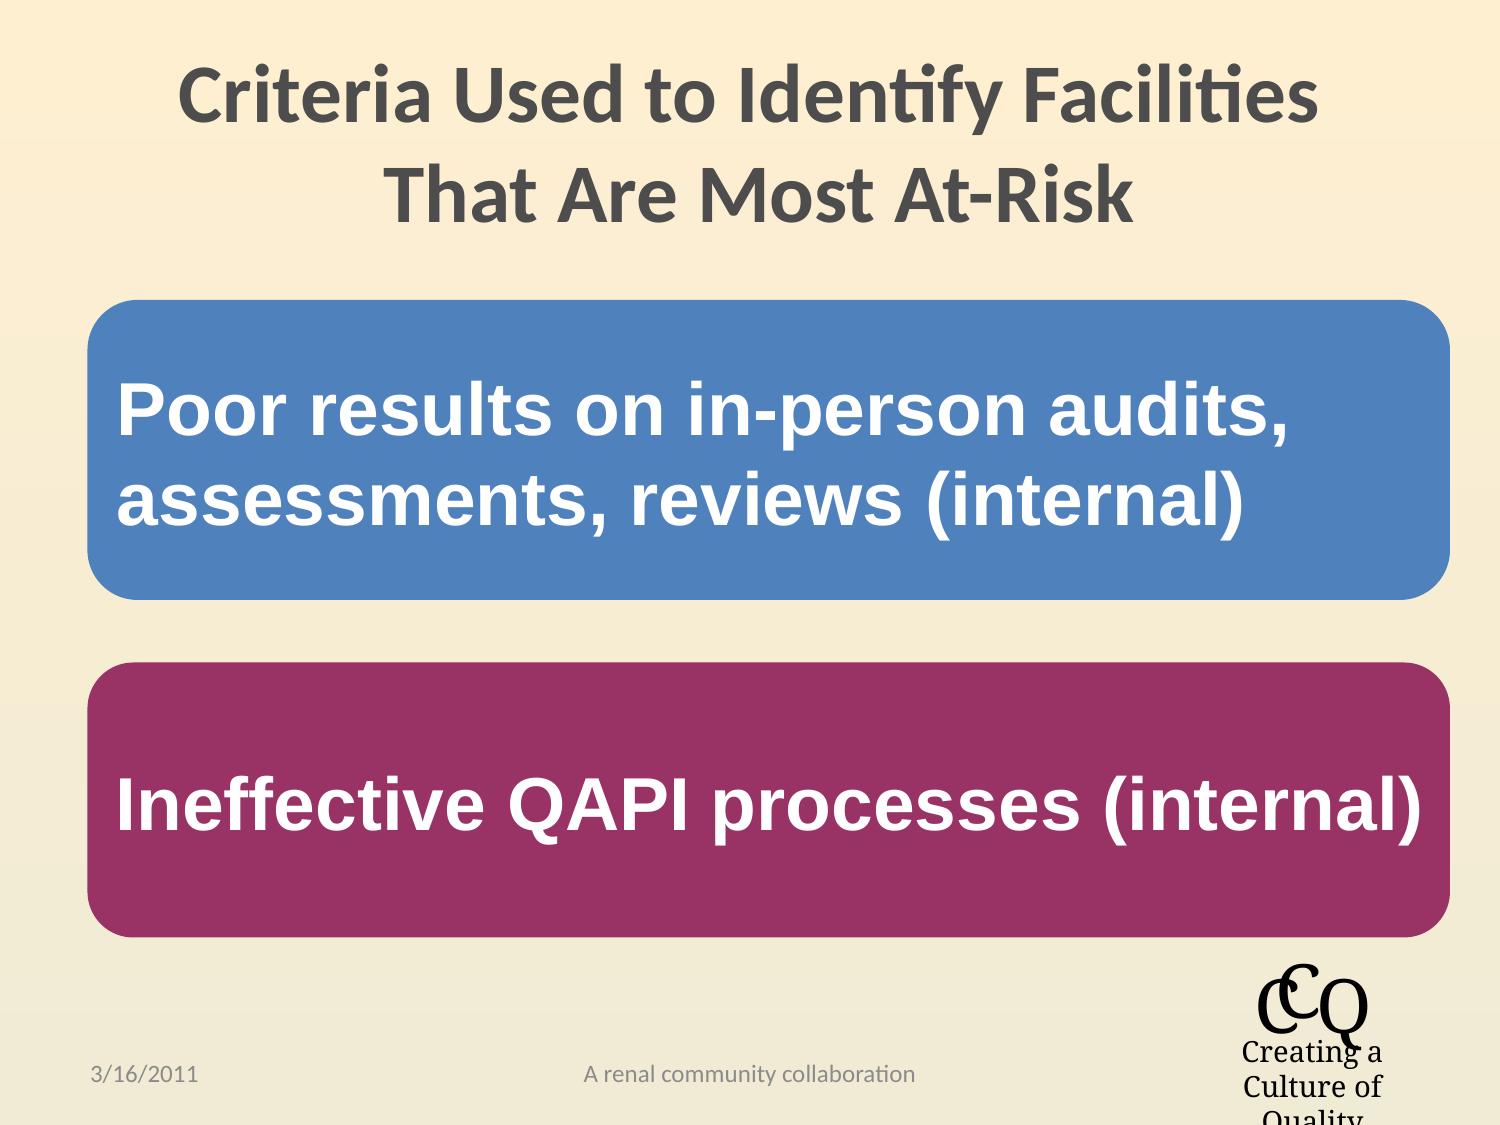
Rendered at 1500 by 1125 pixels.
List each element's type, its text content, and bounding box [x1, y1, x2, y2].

title Criteria Used to Identify Facilities That Are Most At-Risk [74, 44, 1426, 233]
text_box Poor results on in-person audits, assessments, reviews (internal) [87, 299, 1450, 600]
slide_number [75, 1042, 425, 1103]
footer A renal community collaboration [512, 1042, 988, 1103]
text_box [125, 599, 1375, 608]
text_box Ineffective QAPI processes (internal) [87, 662, 1450, 938]
